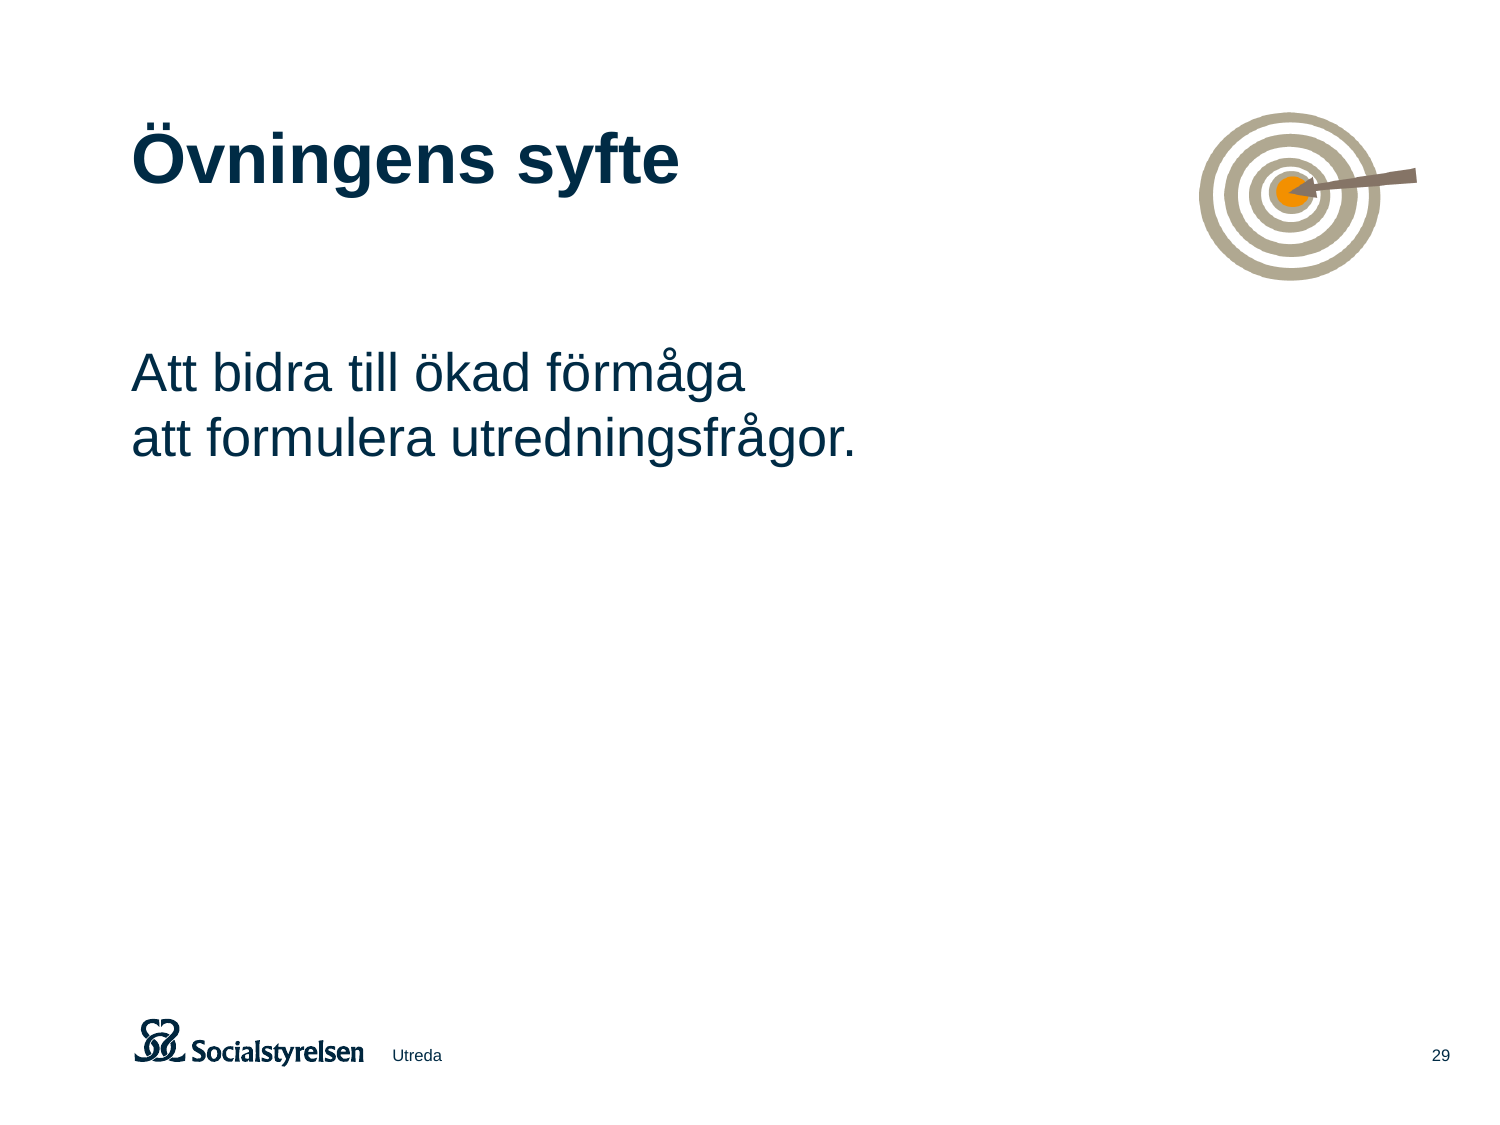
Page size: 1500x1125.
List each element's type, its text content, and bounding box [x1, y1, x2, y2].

picture [1199, 112, 1417, 282]
footer Utreda [392, 1032, 1101, 1077]
slide_number 29 [1379, 1032, 1451, 1077]
list Att bidra till ökad förmåga att formulera utredningsfrågor. [131, 337, 1274, 947]
title Övningens syfte [131, 112, 1272, 326]
